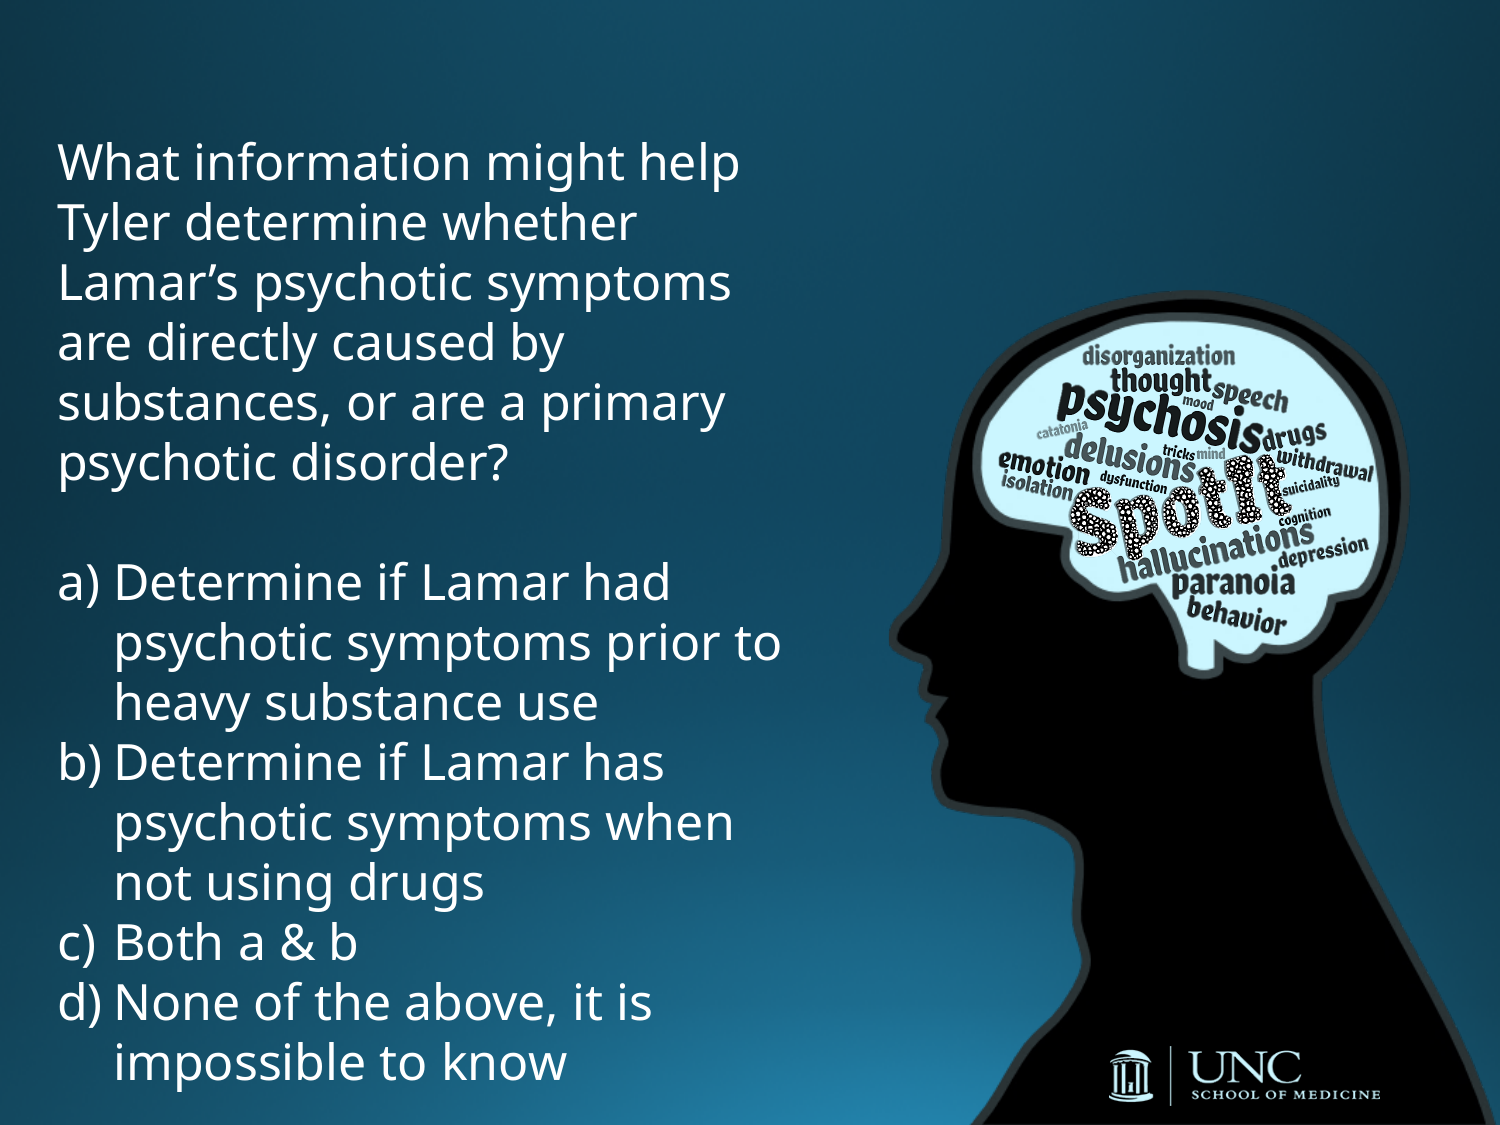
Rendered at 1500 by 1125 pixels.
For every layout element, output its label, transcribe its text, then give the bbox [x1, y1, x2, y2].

picture [0, 0, 1500, 1125]
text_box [888, 290, 1497, 1125]
text_box What information might help Tyler determine whether Lamar’s psychotic symptoms are directly caused by substances, or are a primary psychotic disorder? Determine if Lamar had psychotic symptoms prior to heavy substance use Determine if Lamar has psychotic symptoms when not using drugs Both a & b None of the above, it is impossible to know [42, 123, 834, 1125]
